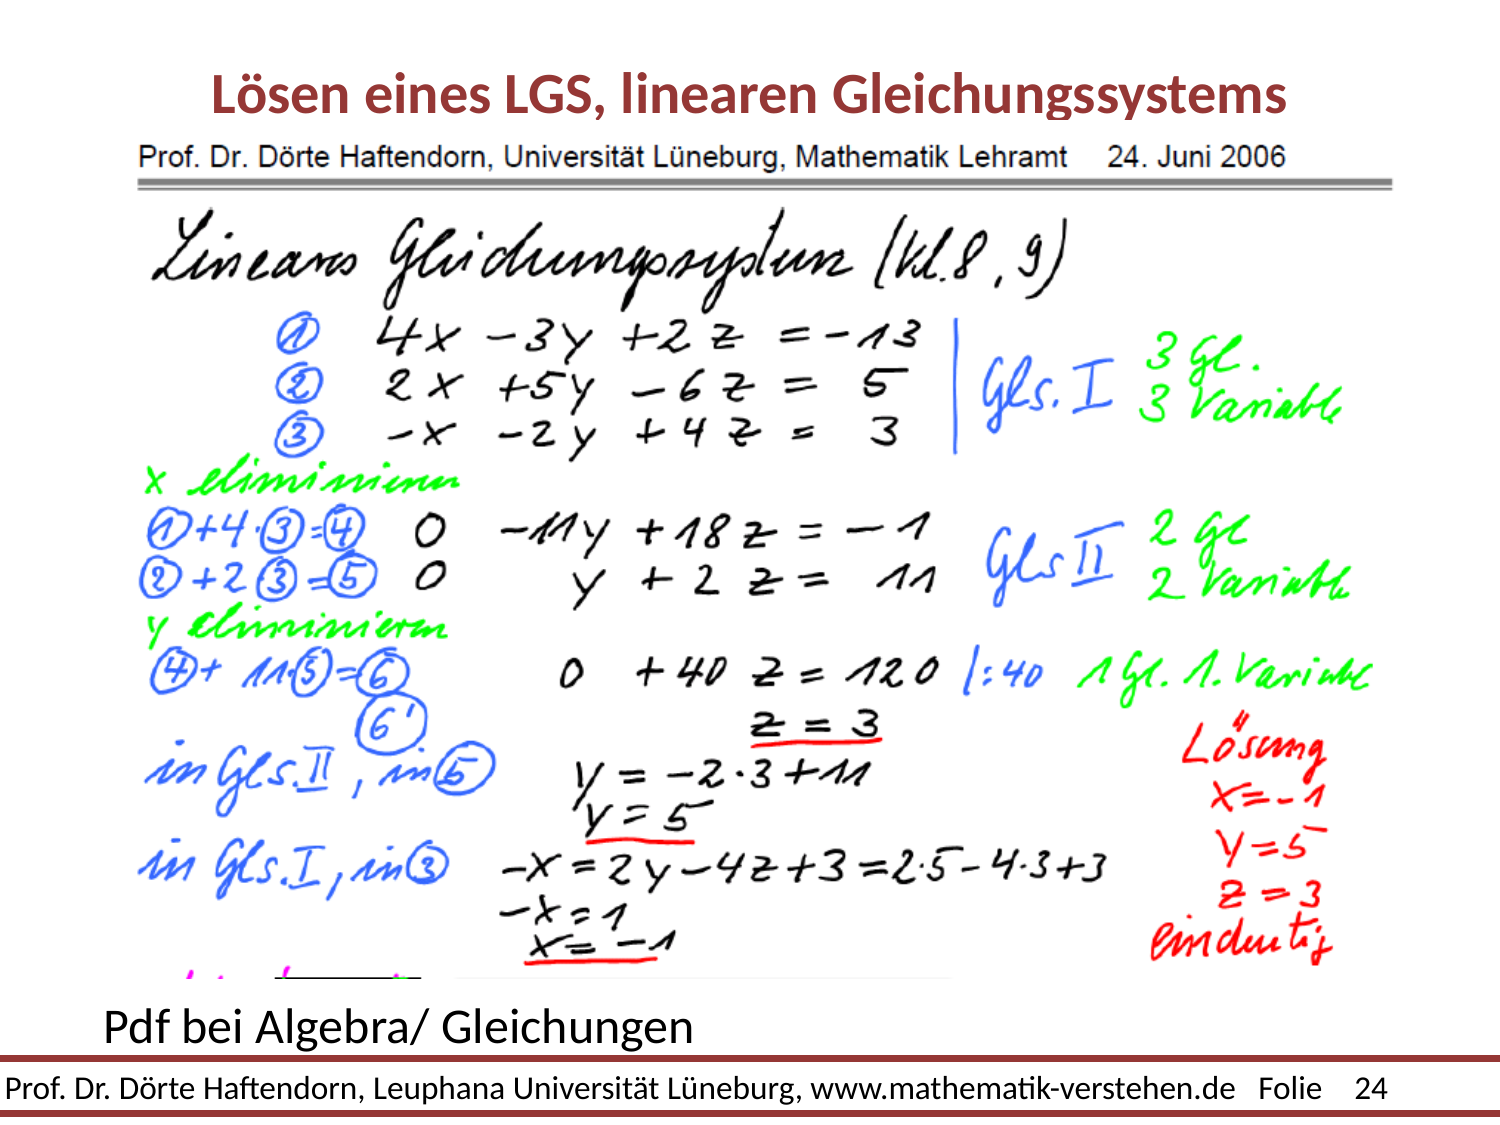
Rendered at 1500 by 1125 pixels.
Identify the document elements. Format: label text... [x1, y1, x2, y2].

text_box Prof. Dr. Dörte Haftendorn, Leuphana Universität Lüneburg, www.mathematik-verstehen.de Folie 24 [0, 1058, 1500, 1114]
text_box Pdf bei Algebra/ Gleichungen [88, 988, 710, 1061]
title Lösen eines LGS, linearen Gleichungssystems [112, 30, 1388, 118]
picture [80, 120, 1407, 979]
